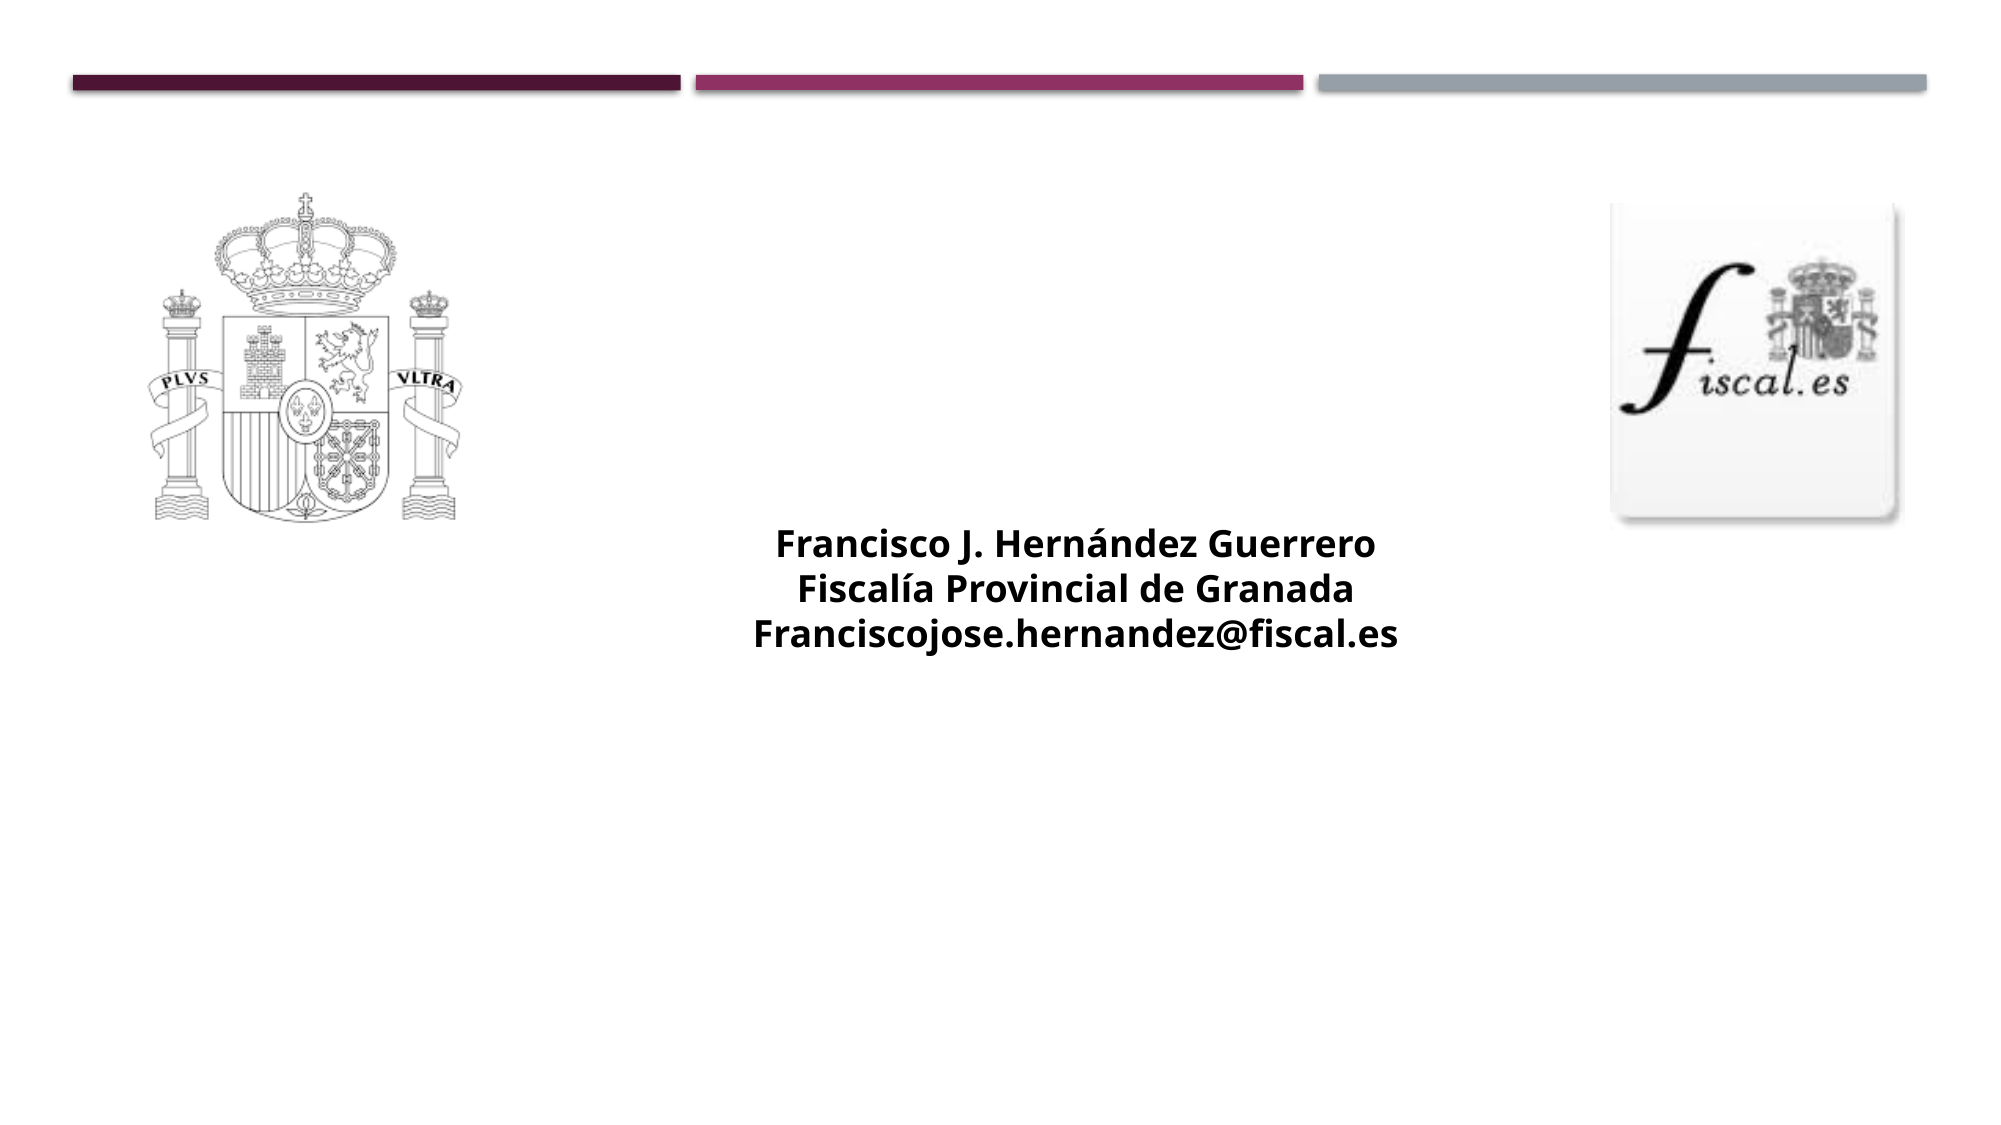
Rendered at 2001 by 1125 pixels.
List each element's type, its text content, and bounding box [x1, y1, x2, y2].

picture [1609, 202, 1906, 530]
picture [132, 187, 479, 545]
text_box Francisco J. Hernández Guerrero Fiscalía Provincial de Granada Franciscojose.hernandez@fiscal.es [738, 512, 1415, 663]
